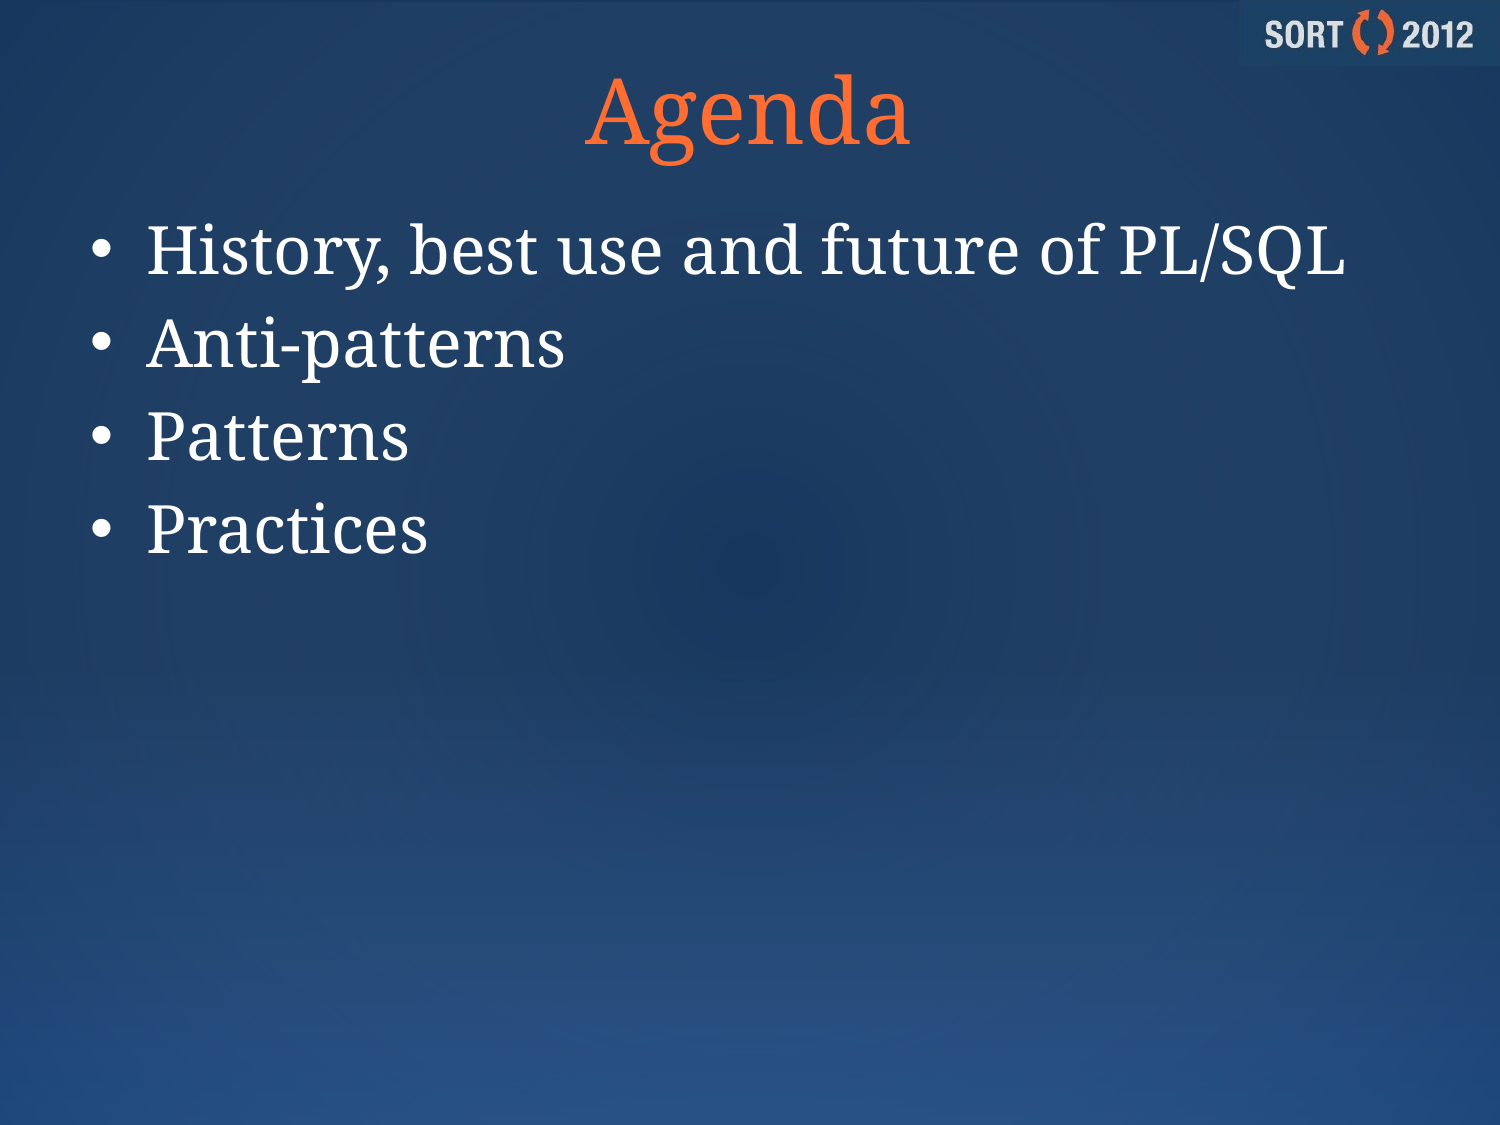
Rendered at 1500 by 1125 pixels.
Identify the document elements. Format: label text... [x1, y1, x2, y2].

list History, best use and future of PL/SQL Anti-patterns Patterns Practices [75, 200, 1425, 1025]
title Agenda [75, 45, 1425, 175]
picture [1239, 0, 1500, 66]
